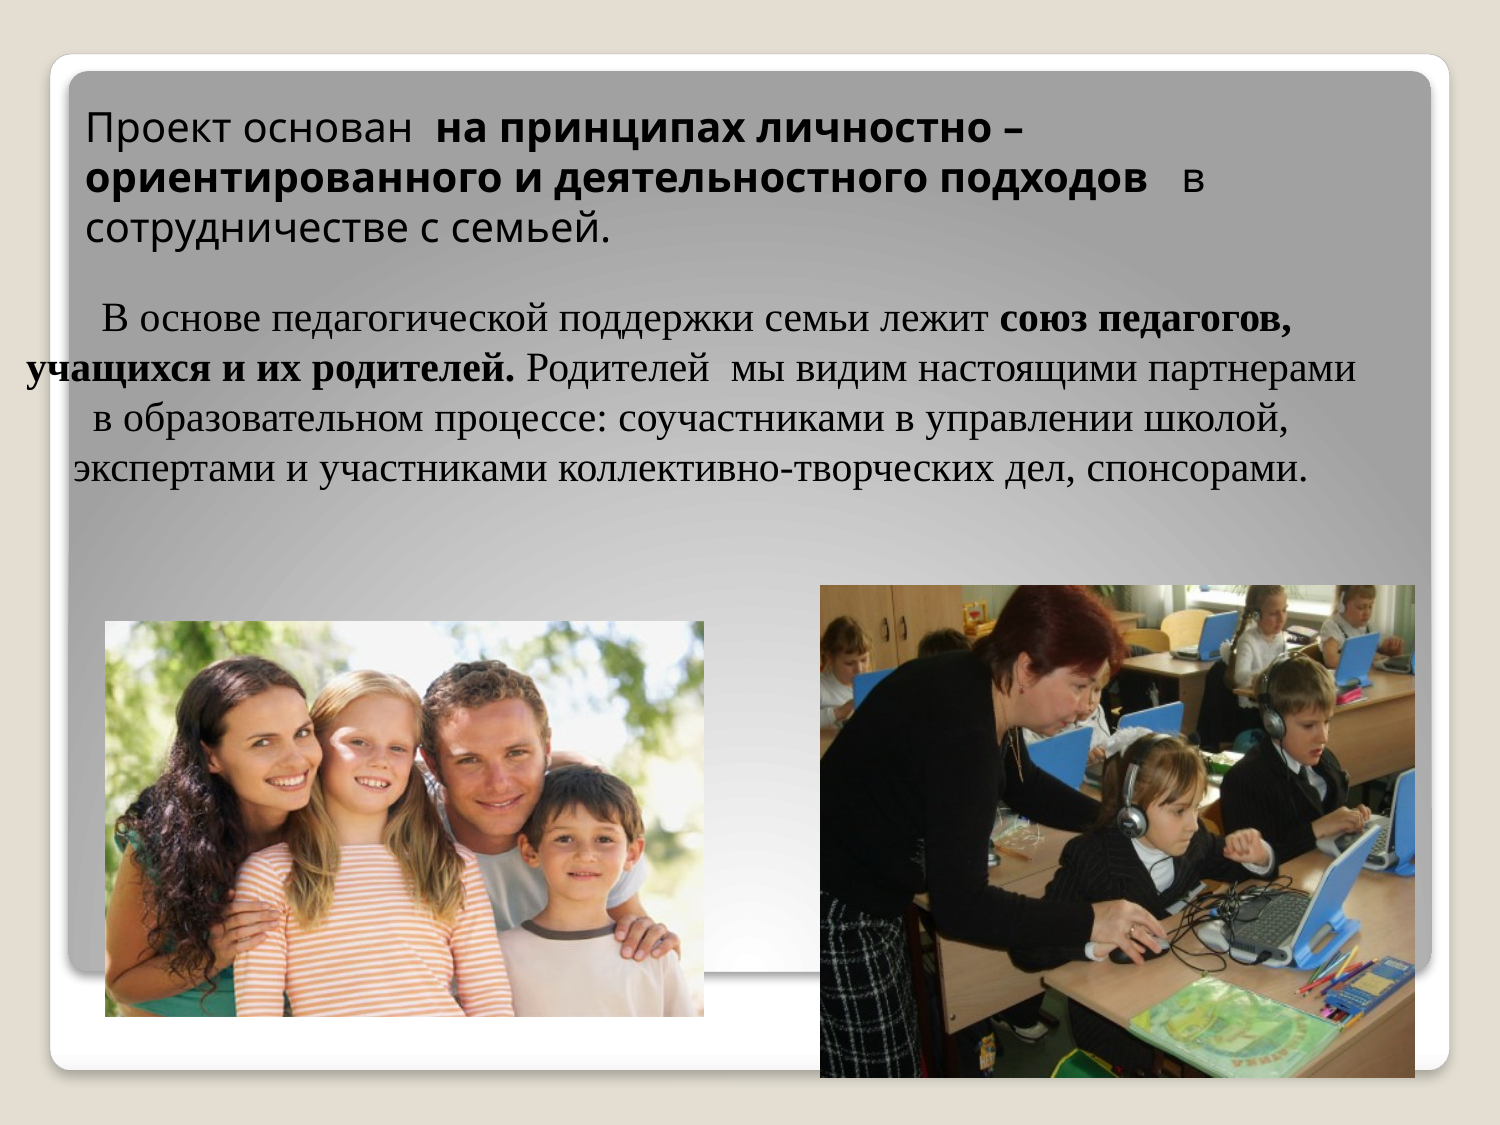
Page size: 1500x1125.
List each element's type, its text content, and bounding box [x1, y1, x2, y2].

picture [105, 620, 704, 1017]
picture [820, 585, 1415, 1079]
text_box Проект основан на принципах личностно – ориентированного и деятельностного подходов в сотрудничестве с семьей. [70, 93, 1372, 259]
text_box В основе педагогической поддержки семьи лежит союз педагогов, учащихся и их родителей. Родителей мы видим настоящими партнерами в образовательном процессе: соучастниками в управлении школой, экспертами и участниками коллективно-творческих дел, спонсорами. [0, 282, 1383, 558]
